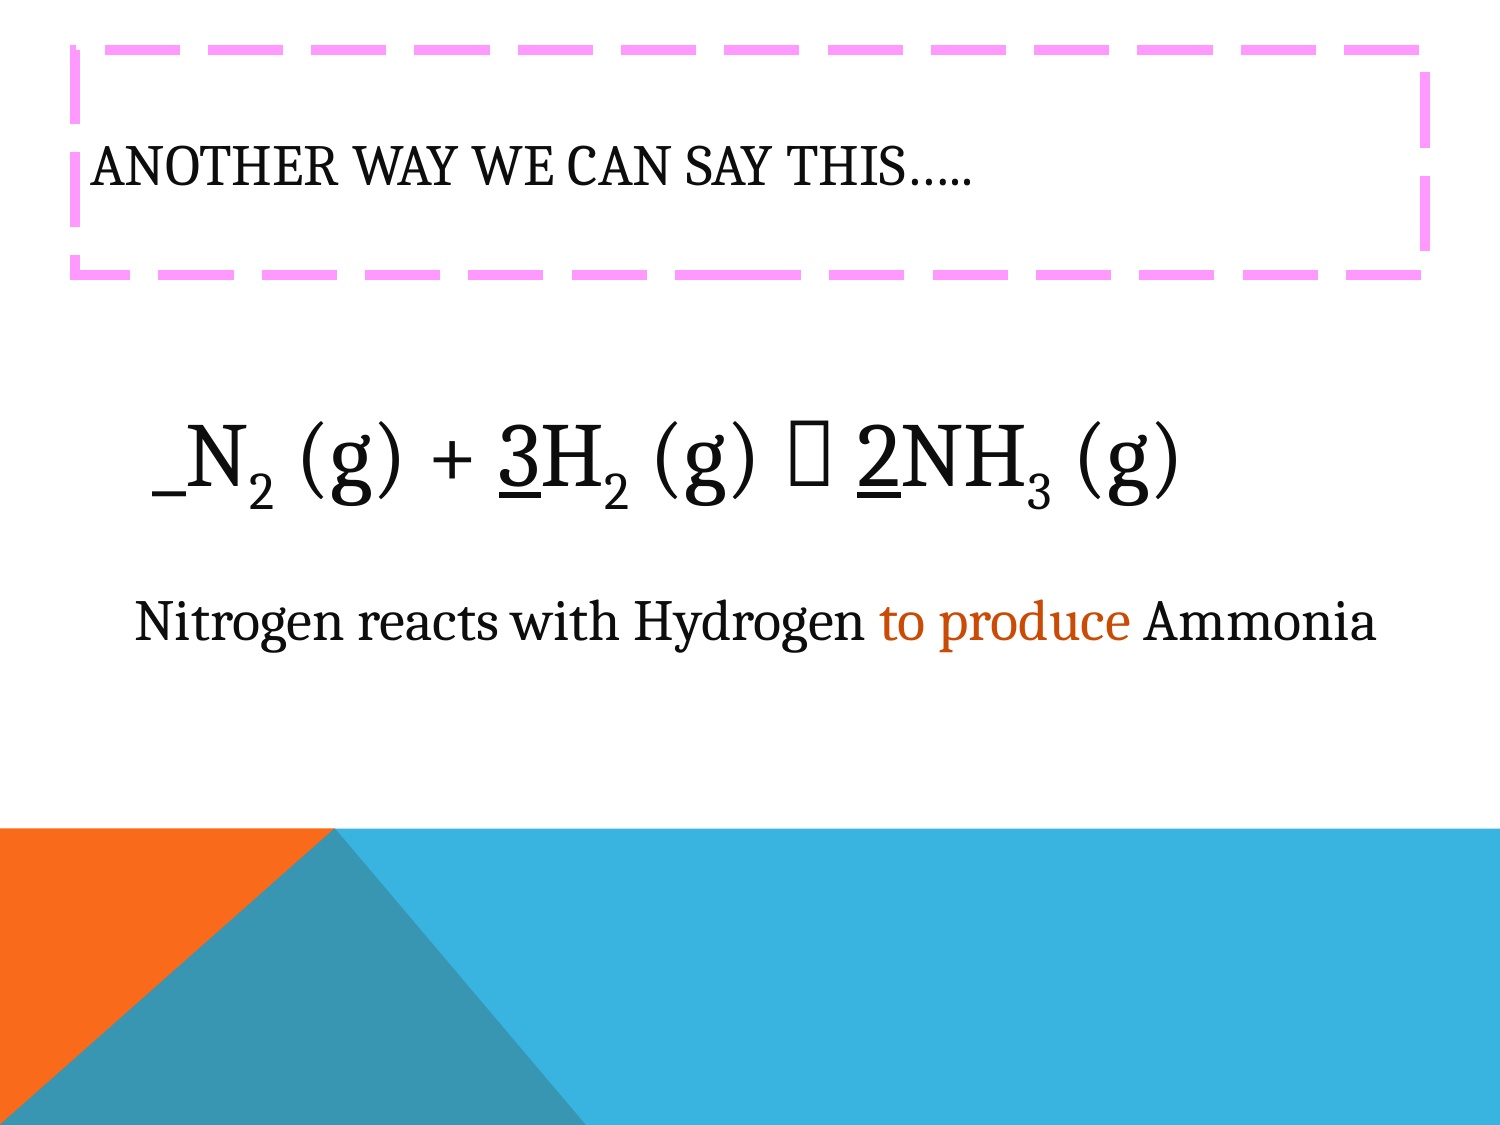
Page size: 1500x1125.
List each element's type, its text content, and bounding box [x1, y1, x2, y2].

title Another way we can say this….. [75, 50, 1425, 275]
text_box Nitrogen reacts with Hydrogen to produce Ammonia [74, 574, 1438, 713]
text_box _N2 (g) + 3H2 (g)  2NH3 (g) [137, 387, 1325, 574]
